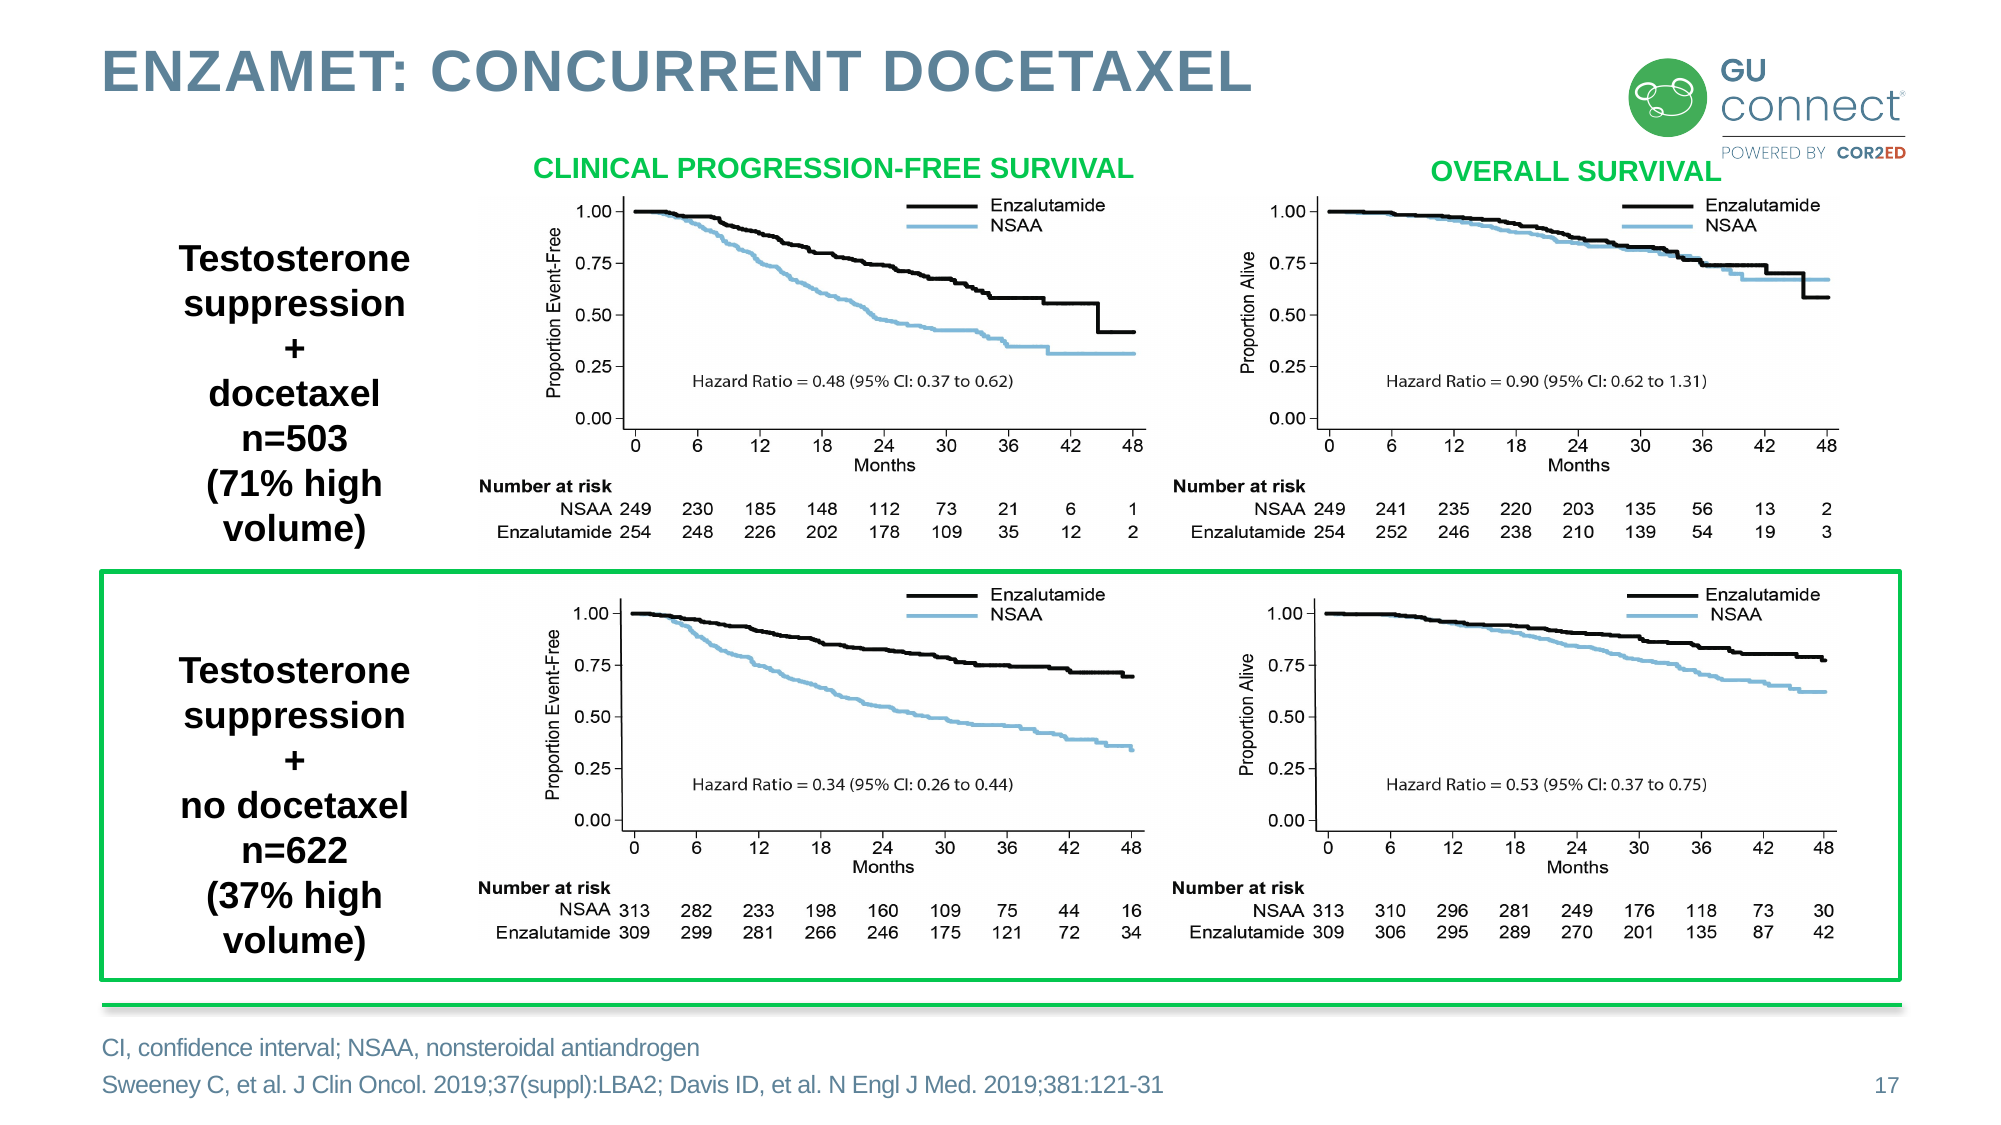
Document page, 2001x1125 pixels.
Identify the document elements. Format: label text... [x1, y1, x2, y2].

text_box OVERALL SURVIVAL [1318, 145, 1835, 195]
text_box [101, 571, 1900, 980]
text_box Testosterone suppression + no docetaxel n=622 (37% high volume) [127, 638, 462, 968]
text_box [478, 196, 1840, 571]
text_box Testosterone suppression + docetaxel n=503 (71% high volume) [127, 226, 462, 556]
list CI, confidence interval; NSAA, nonsteroidal antiandrogen Sweeney C, et al. J Clin Oncol. 2019;37(suppl):LBA2; Davis ID, et al. N Engl J Med. 2019;381:121-31 [101, 1035, 1638, 1095]
text_box CLINICAL PROGRESSION-FREE SURVIVAL [515, 141, 1153, 192]
picture [1626, 51, 1907, 165]
title ENZAMET: Concurrent Docetaxel [101, 40, 1536, 173]
slide_number 17 [1771, 1054, 1900, 1115]
